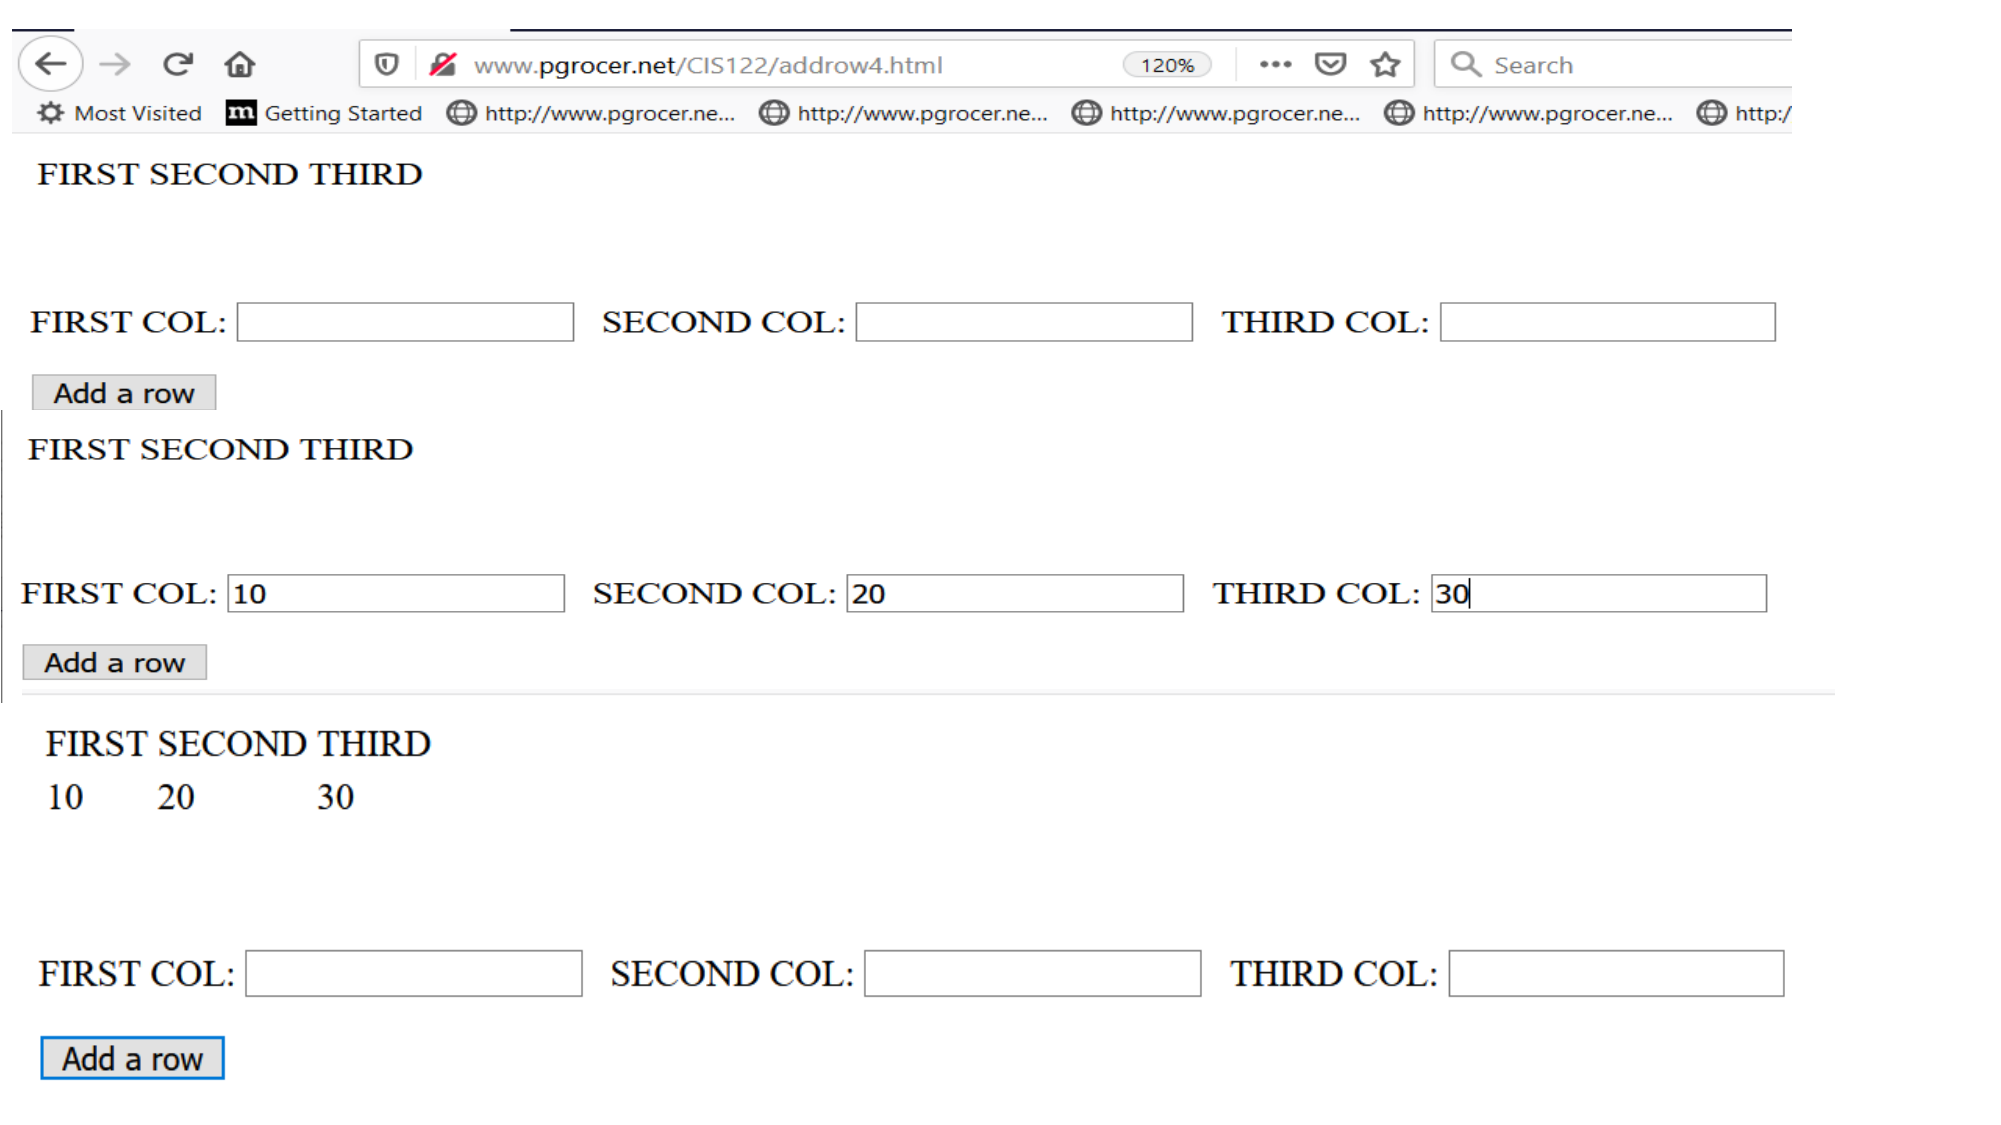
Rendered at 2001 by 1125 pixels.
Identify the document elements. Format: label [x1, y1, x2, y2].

picture [1, 29, 1835, 1102]
